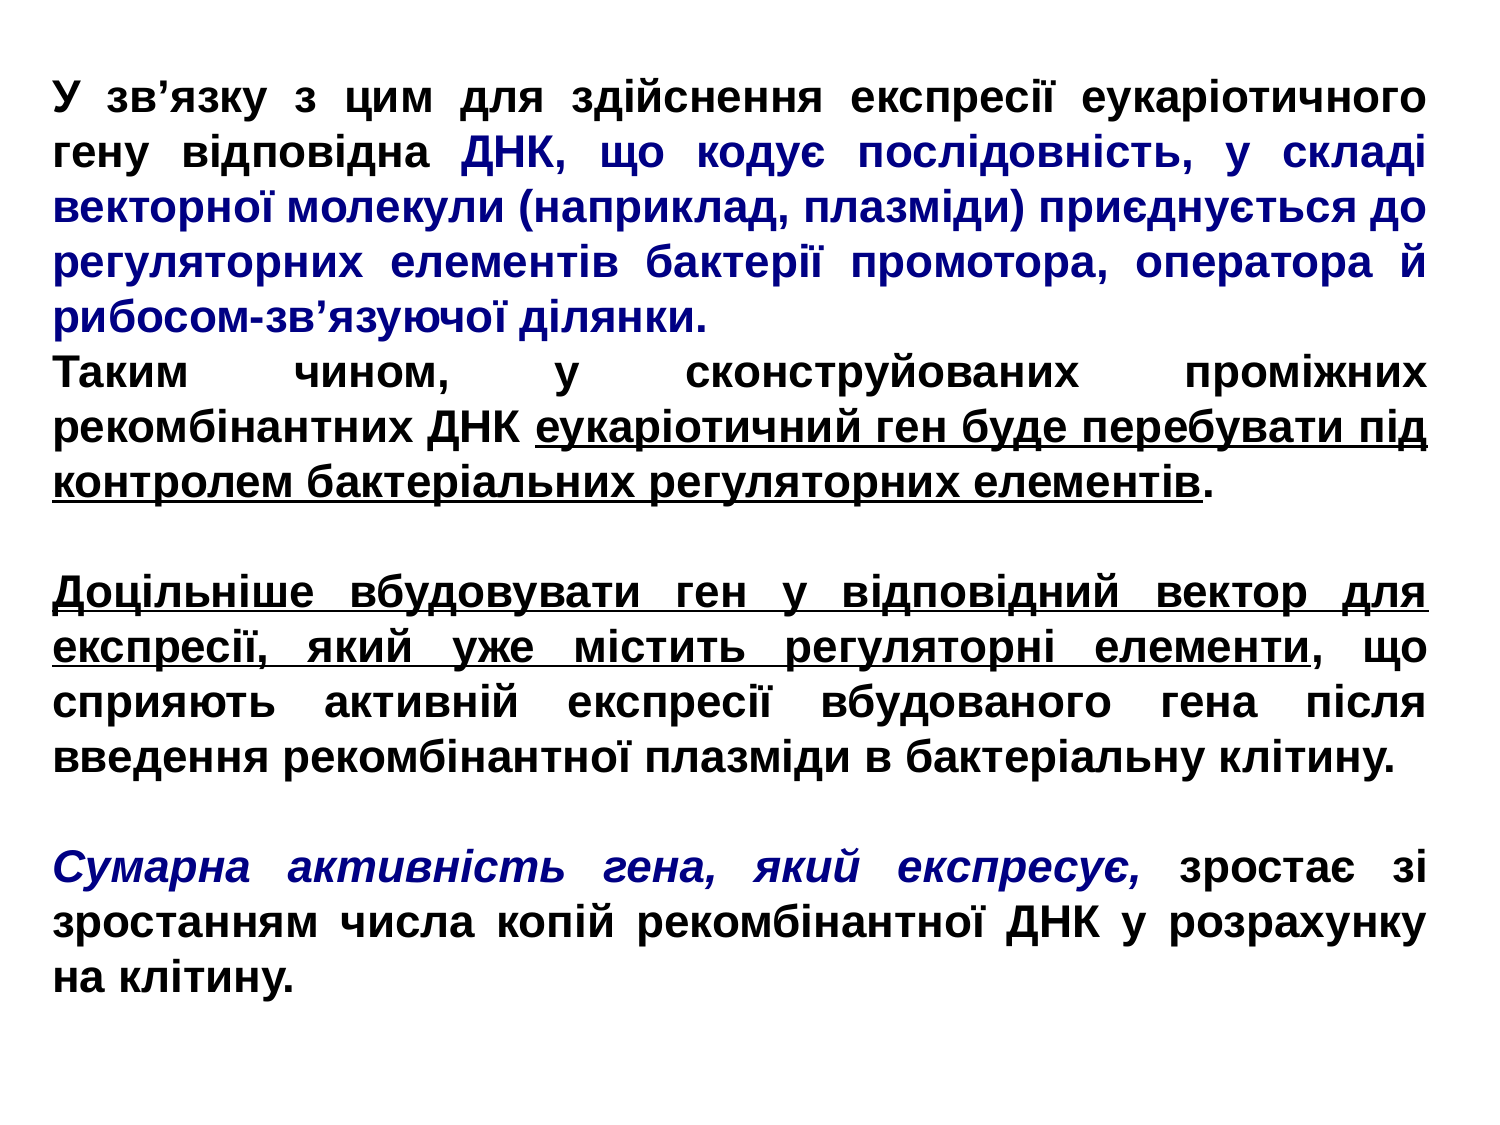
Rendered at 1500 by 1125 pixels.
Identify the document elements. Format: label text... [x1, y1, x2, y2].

text_box У зв’язку з цим для здійснення експресії еукаріотичного гену відповідна ДНК, що кодує послідовність, у складі векторної молекули (наприклад, плазміди) приєднується до регуляторних елементів бактерії промотора, оператора й рибосом-зв’язуючої ділянки. Таким чином, у сконструйованих проміжних рекомбінантних ДНК еукаріотичний ген буде перебувати під контролем бактеріальних регуляторних елементів. Доцільніше вбудовувати ген у відповідний вектор для експресії, який уже містить регуляторні елементи, що сприяють активній експресії вбудованого гена після введення рекомбінантної плазміди в бактеріальну клітину. Сумарна активність гена, який експресує, зростає зі зростанням числа копій рекомбінантної ДНК у розрахунку на клітину. [37, 59, 1444, 1009]
